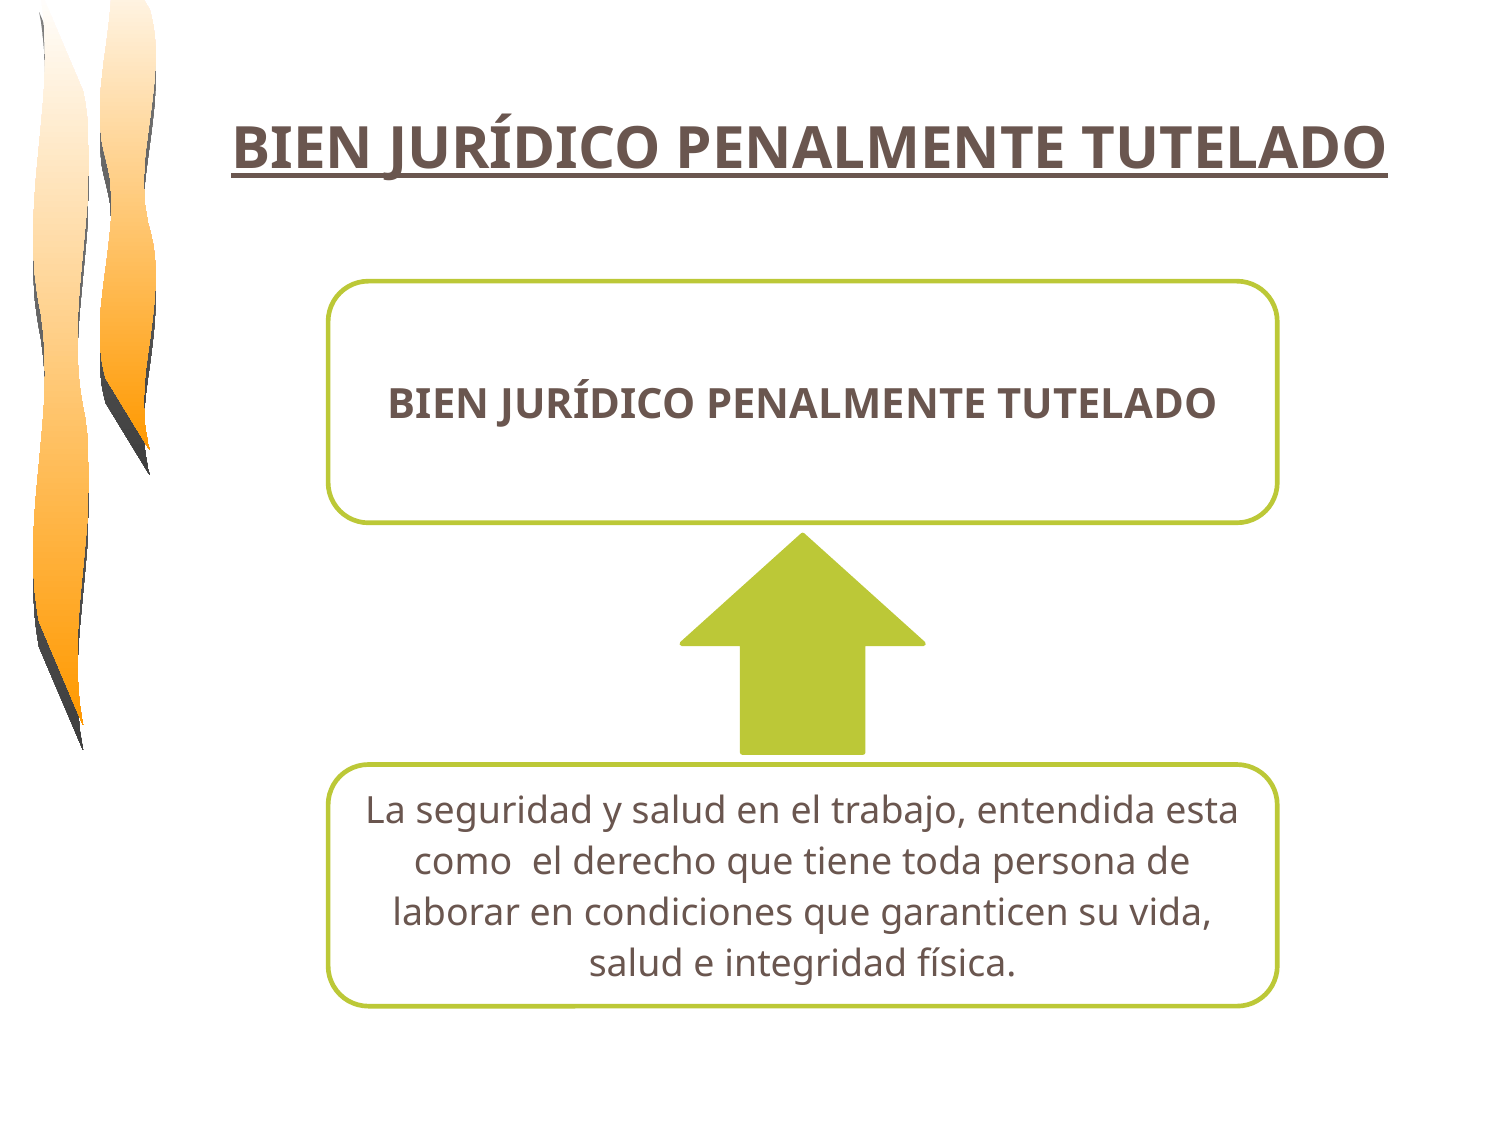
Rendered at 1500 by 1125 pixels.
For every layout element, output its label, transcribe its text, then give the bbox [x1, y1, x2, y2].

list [327, 280, 1278, 1007]
title BIEN JURÍDICO PENALMENTE TUTELADO [151, 104, 1468, 256]
